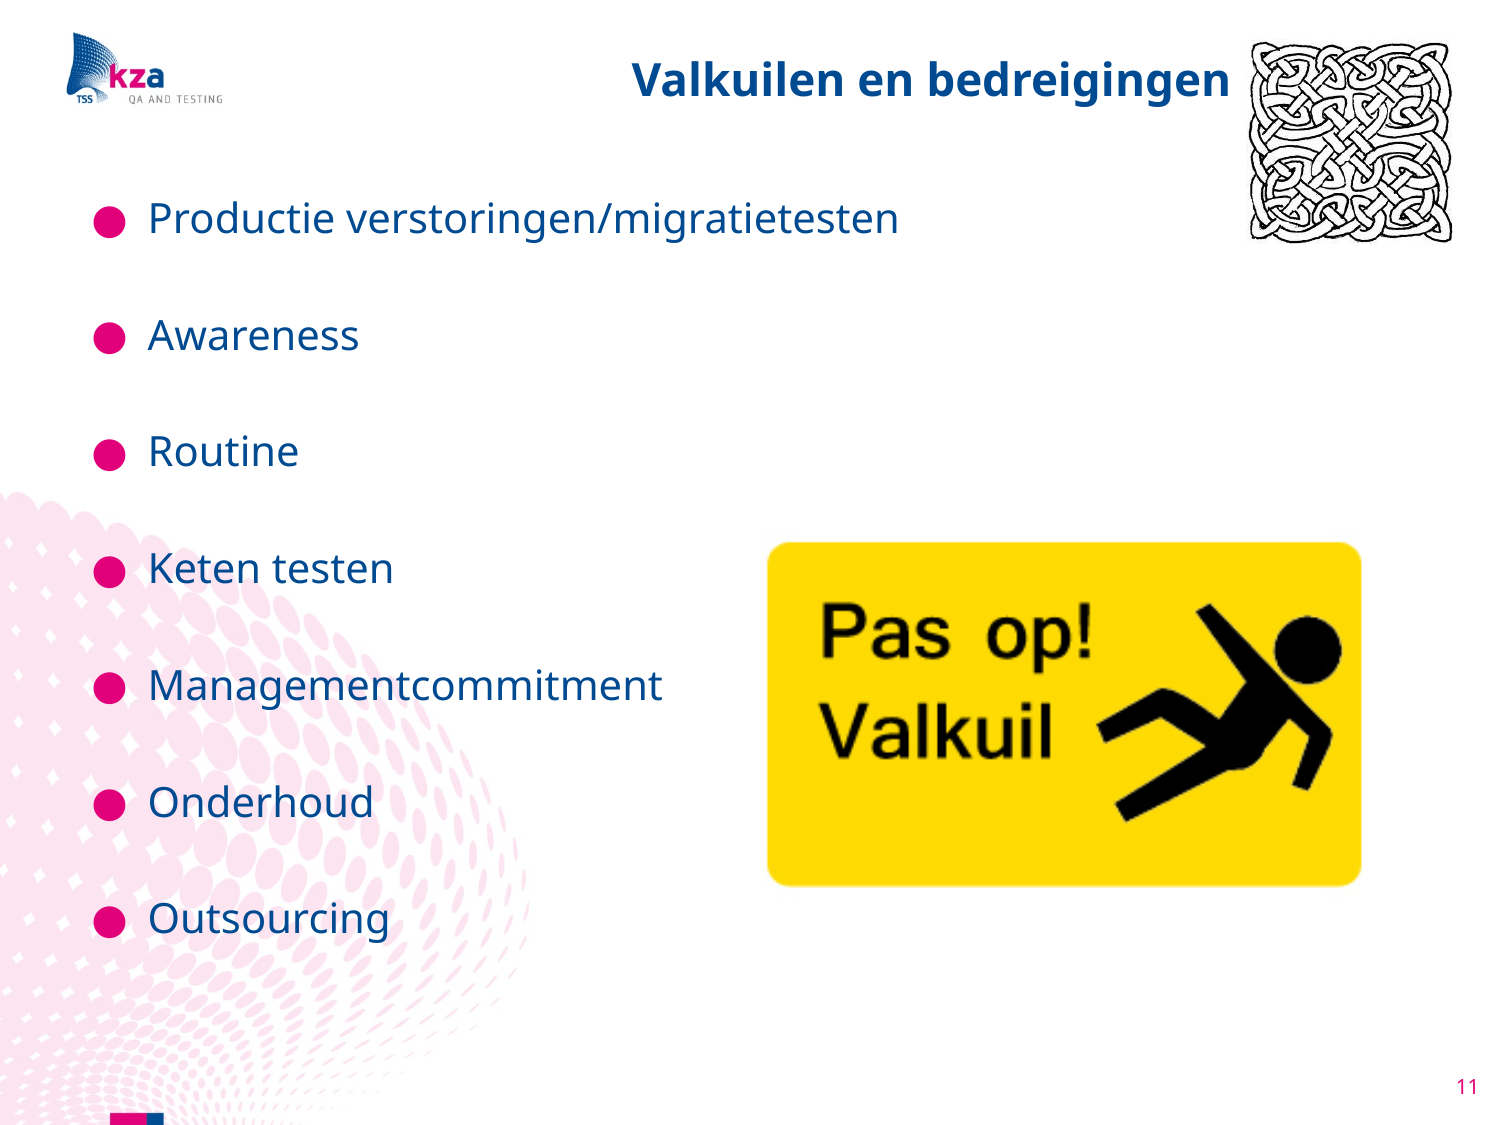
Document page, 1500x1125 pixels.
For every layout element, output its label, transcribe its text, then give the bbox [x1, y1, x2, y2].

picture [0, 0, 1500, 1125]
title Valkuilen en bedreigingen [336, 30, 1247, 126]
list Productie verstoringen/migratietesten Awareness Routine Keten testen Managementcommitment Onderhoud Outsourcing [76, 184, 1459, 1059]
slide_number 11 [1392, 1057, 1495, 1118]
